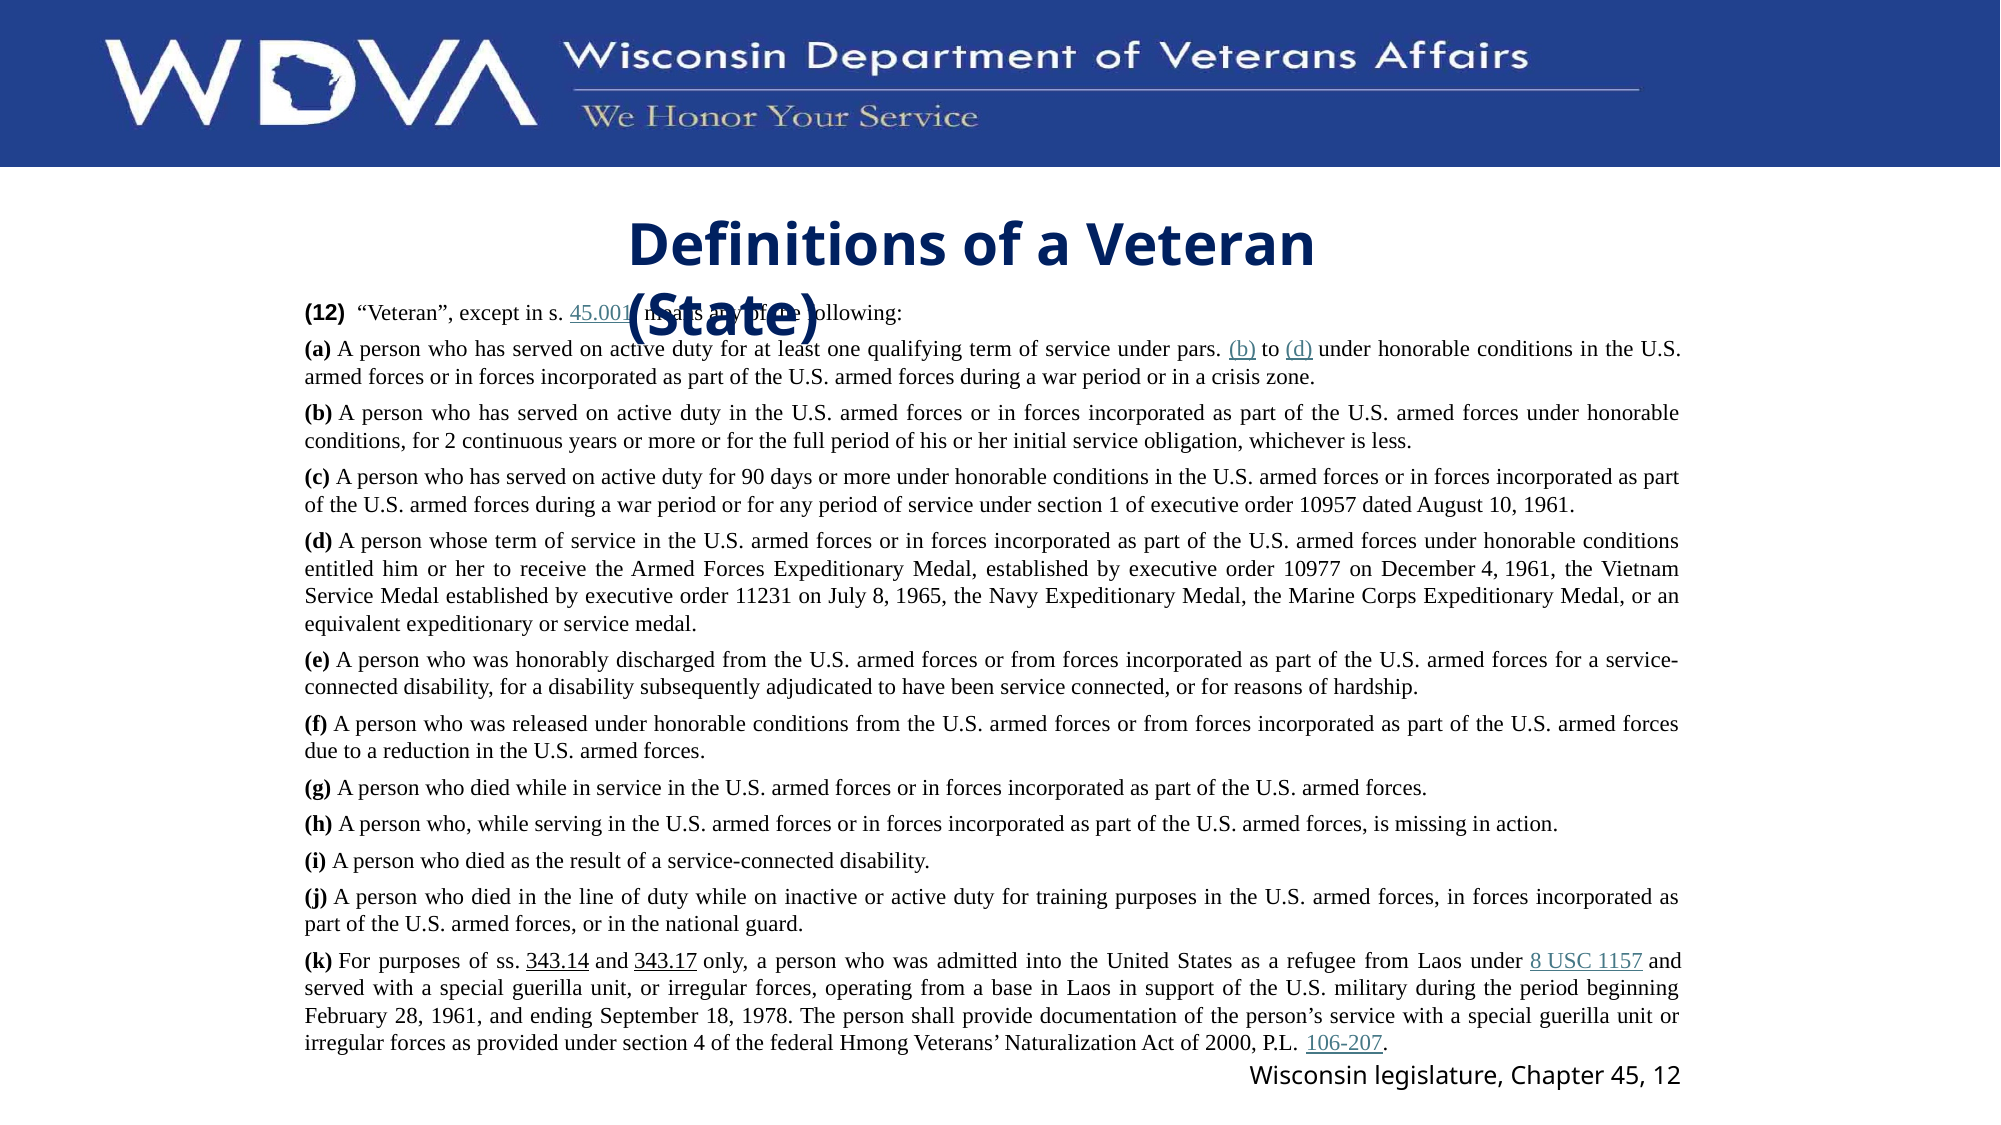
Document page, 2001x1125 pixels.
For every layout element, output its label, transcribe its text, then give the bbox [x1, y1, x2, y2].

text_box (12) “Veteran”, except in s. 45.001, means any of the following: (a) A person who has served on active duty for at least one qualifying term of service under pars. (b) to (d) under honorable conditions in the U.S. armed forces or in forces incorporated as part of the U.S. armed forces during a war period or in a crisis zone. (b) A person who has served on active duty in the U.S. armed forces or in forces incorporated as part of the U.S. armed forces under honorable conditions, for 2 continuous years or more or for the full period of his or her initial service obligation, whichever is less. (c) A person who has served on active duty for 90 days or more under honorable conditions in the U.S. armed forces or in forces incorporated as part of the U.S. armed forces during a war period or for any period of service under section 1 of executive order 10957 dated August 10, 1961. (d) A person whose term of service in the U.S. armed forces or in forces incorporated as part of the U.S. armed forces under honorable conditions entitled him or her to receive the Armed Forces Expeditionary Medal, established by executive order 10977 on December 4, 1961, the Vietnam Service Medal established by executive order 11231 on July 8, 1965, the Navy Expeditionary Medal, the Marine Corps Expeditionary Medal, or an equivalent expeditionary or service medal. (e) A person who was honorably discharged from the U.S. armed forces or from forces incorporated as part of the U.S. armed forces for a service-connected disability, for a disability subsequently adjudicated to have been service connected, or for reasons of hardship. (f) A person who was released under honorable conditions from the U.S. armed forces or from forces incorporated as part of the U.S. armed forces due to a reduction in the U.S. armed forces. (g) A person who died while in service in the U.S. armed forces or in forces incorporated as part of the U.S. armed forces. (h) A person who, while serving in the U.S. armed forces or in forces incorporated as part of the U.S. armed forces, is missing in action. (i) A person who died as the result of a service-connected disability. (j) A person who died in the line of duty while on inactive or active duty for training purposes in the U.S. armed forces, in forces incorporated as part of the U.S. armed forces, or in the national guard. (k) For purposes of ss. 343.14 and 343.17 only, a person who was admitted into the United States as a refugee from Laos under 8 USC 1157 and served with a special guerilla unit, or irregular forces, operating from a base in Laos in support of the U.S. military during the period beginning February 28, 1961, and ending September 18, 1978. The person shall provide documentation of the person’s service with a special guerilla unit or irregular forces as provided under section 4 of the federal Hmong Veterans’ Naturalization Act of 2000, P.L. 106-207. Wisconsin legislature, Chapter 45, 12 [289, 290, 1697, 1098]
picture [0, 0, 2000, 167]
text_box Definitions of a Veteran (State) [612, 199, 1500, 355]
